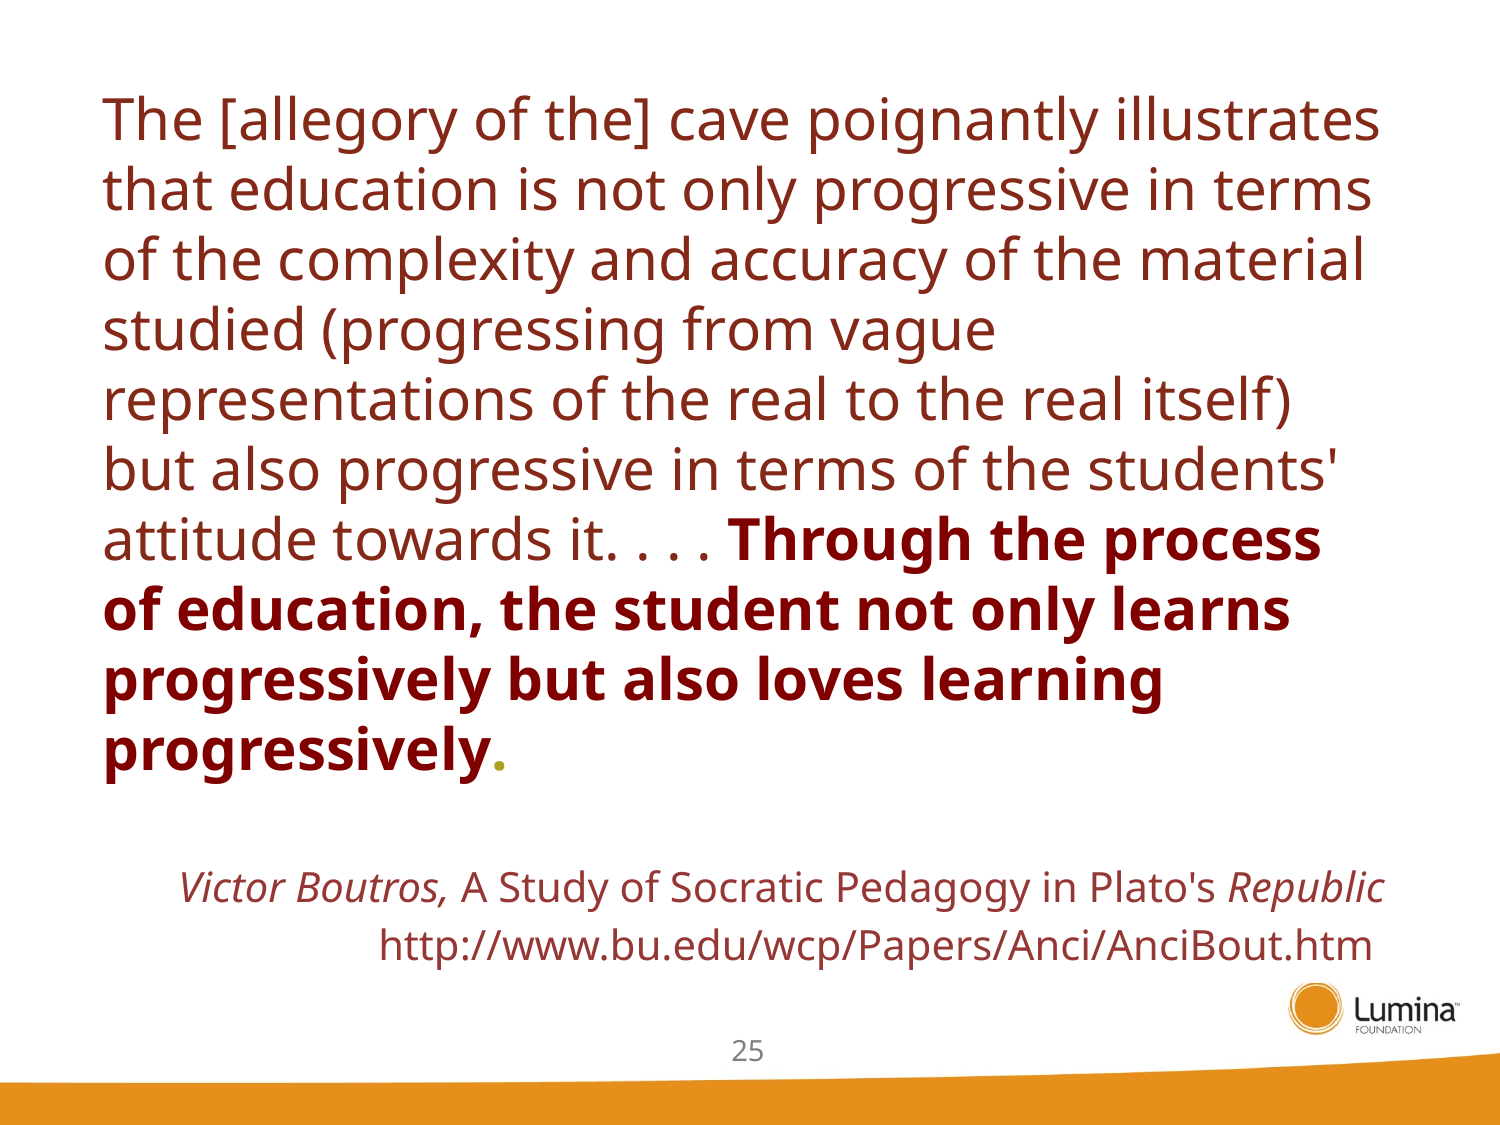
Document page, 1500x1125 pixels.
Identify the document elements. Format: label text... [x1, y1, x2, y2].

list The [allegory of the] cave poignantly illustrates that education is not only progressive in terms of the complexity and accuracy of the material studied (progressing from vague representations of the real to the real itself) but also progressive in terms of the students' attitude towards it. . . . Through the process of education, the student not only learns progressively but also loves learning progressively. Victor Boutros, A Study of Socratic Pedagogy in Plato's Republic http://www.bu.edu/wcp/Papers/Anci/AnciBout.htm [87, 74, 1401, 926]
slide_number 25 [591, 1024, 905, 1101]
picture [0, 0, 1500, 1125]
